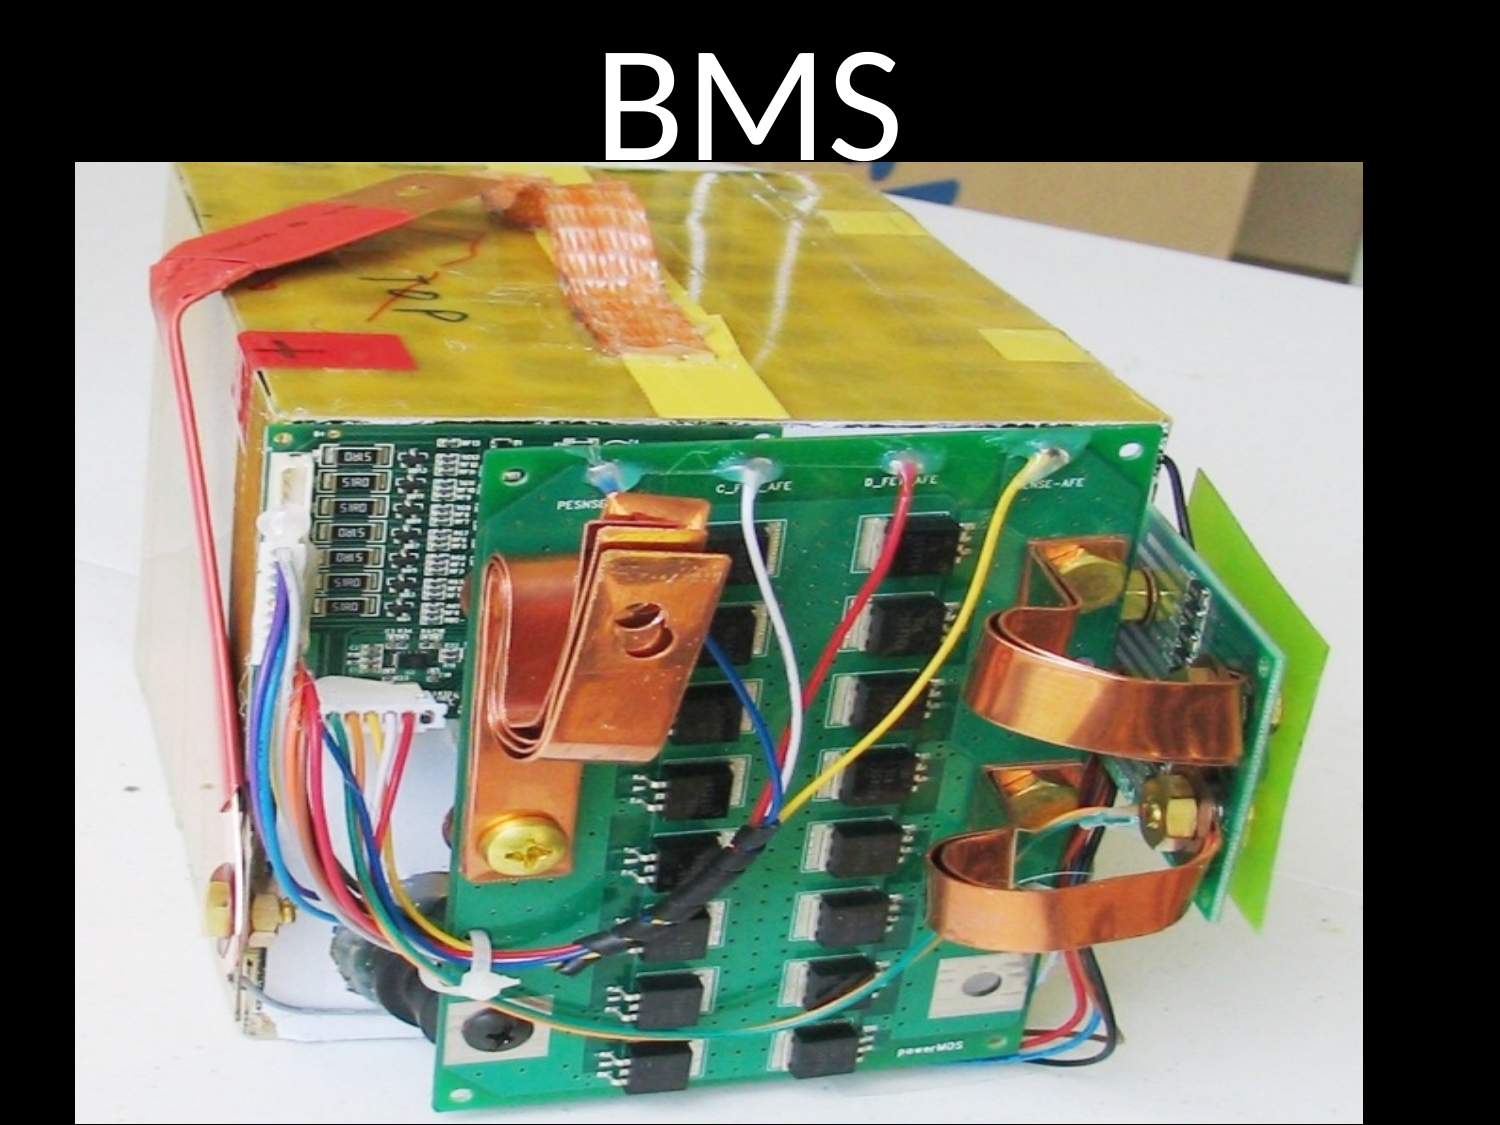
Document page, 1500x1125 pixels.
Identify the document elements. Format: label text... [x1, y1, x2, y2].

title BMS [75, 0, 1425, 188]
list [74, 162, 1363, 1124]
